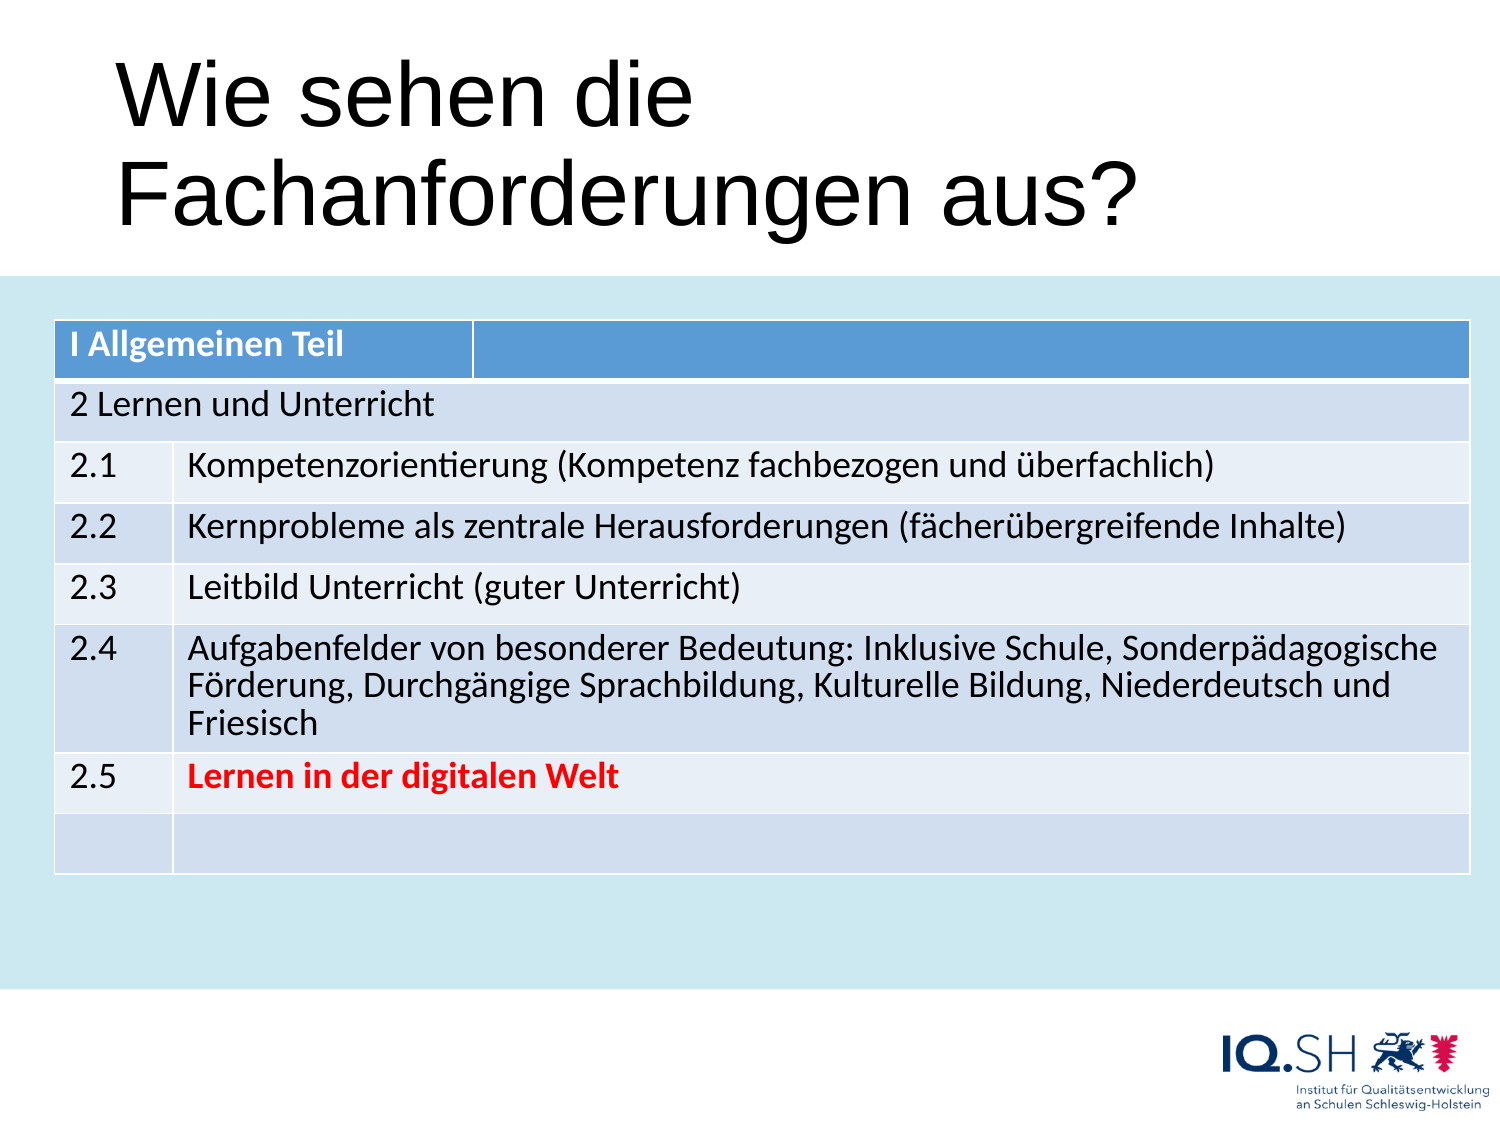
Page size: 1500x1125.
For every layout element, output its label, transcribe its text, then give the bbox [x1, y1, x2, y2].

table_cell Leitbild Unterricht (guter Unterricht) [174, 565, 1469, 624]
table_cell Kernprobleme als zentrale Herausforderungen (fächerübergreifende Inhalte) [174, 504, 1469, 563]
table_cell [55, 814, 172, 873]
picture [1223, 1032, 1489, 1111]
table_cell 2 Lernen und Unterricht [55, 384, 1469, 441]
table_cell 2.4 [55, 625, 172, 752]
table_header [474, 321, 1469, 378]
table_cell 2.1 [55, 443, 172, 502]
table_cell 2.5 [55, 754, 172, 813]
table_cell 2.3 [55, 565, 172, 624]
table_cell Kompetenzorientierung (Kompetenz fachbezogen und überfachlich) [174, 443, 1469, 502]
table_cell Lernen in der digitalen Welt [174, 754, 1469, 813]
table_cell [174, 814, 1469, 873]
table_cell Aufgabenfelder von besonderer Bedeutung: Inklusive Schule, Sonderpädagogische Förderung, Durchgängige Sprachbildung, Kulturelle Bildung, Niederdeutsch und Friesisch [174, 625, 1469, 752]
table_cell 2.2 [55, 504, 172, 563]
table_header I Allgemeinen Teil [55, 321, 472, 378]
title Wie sehen die Fachanforderungen aus? [100, 36, 1400, 256]
